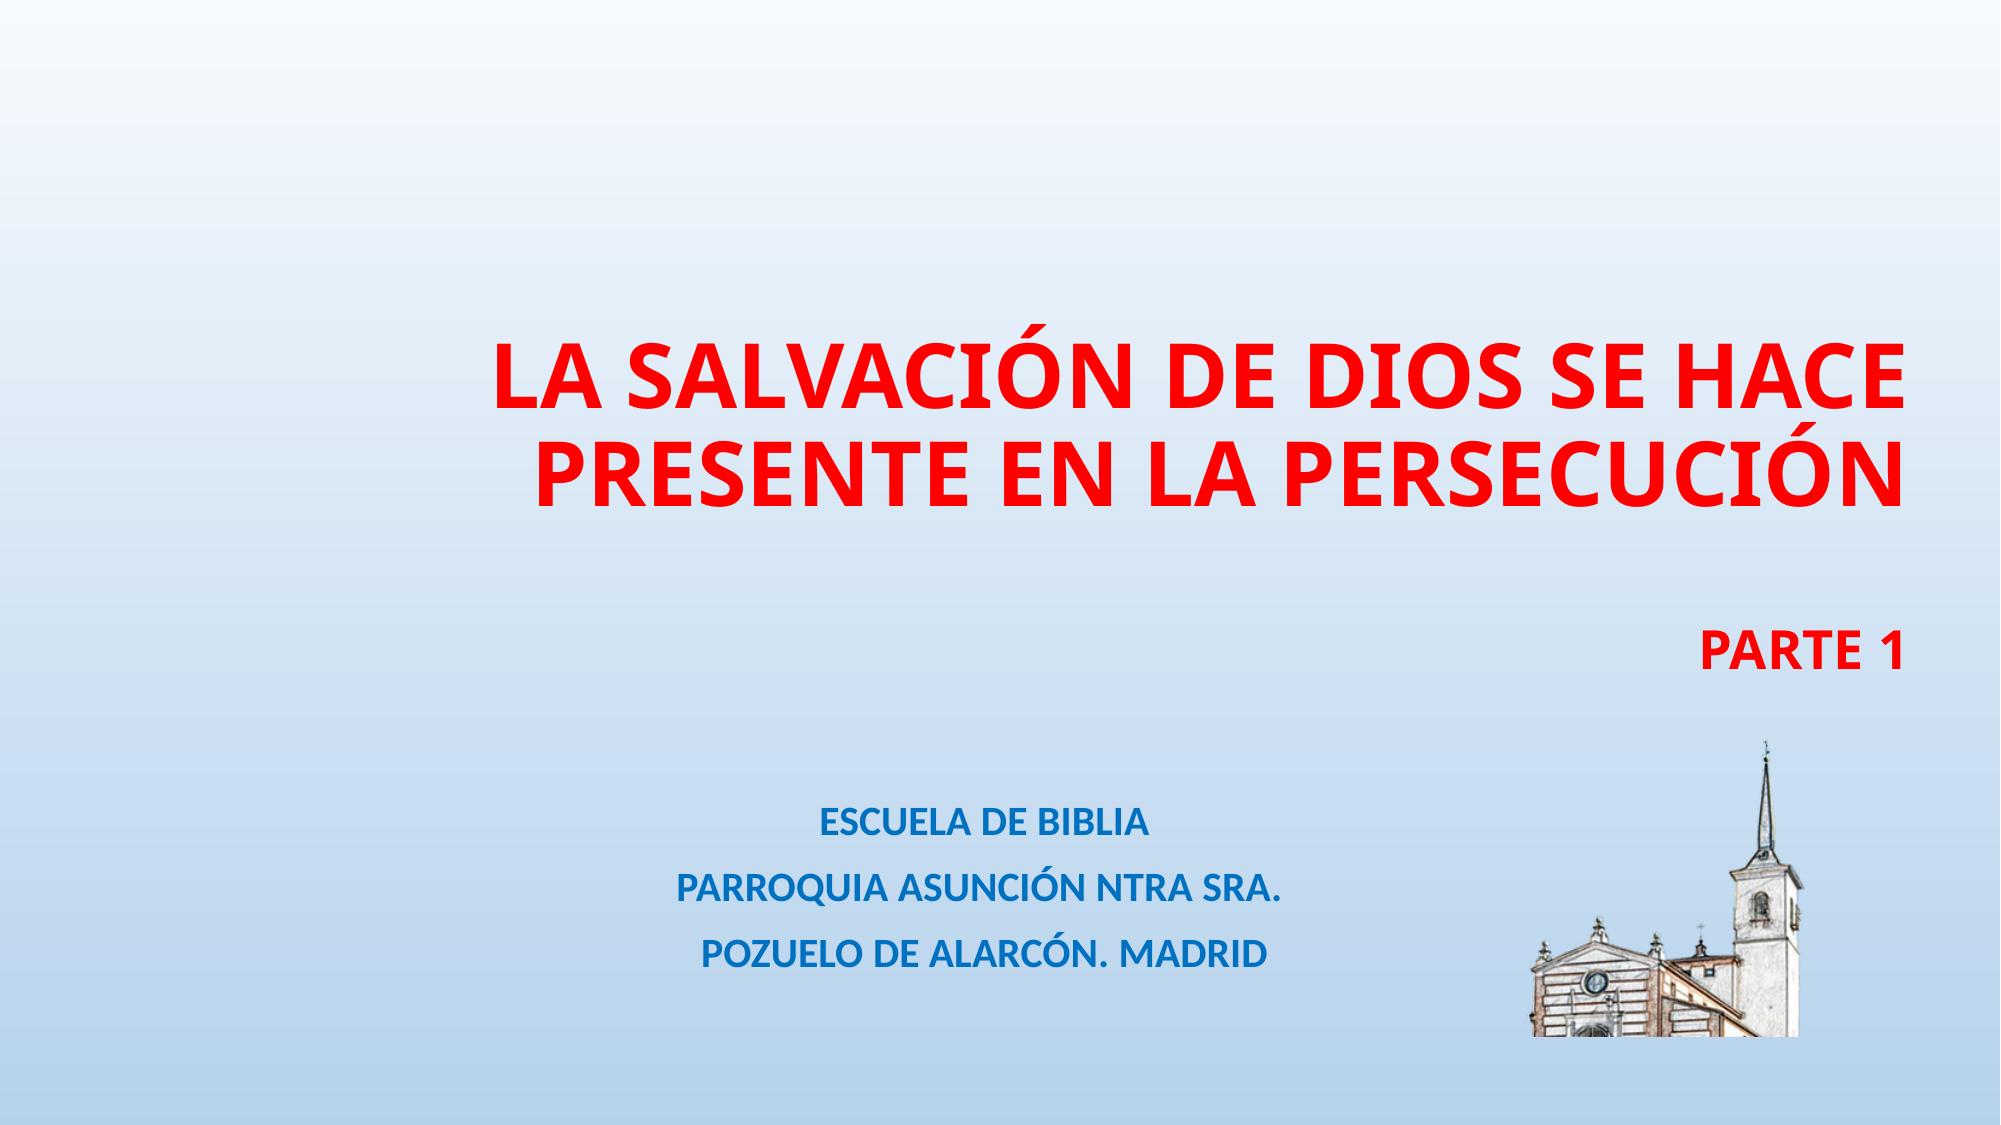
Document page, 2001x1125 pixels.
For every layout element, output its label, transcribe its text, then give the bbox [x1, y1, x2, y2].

title LA SALVACIÓN DE DIOS SE HACE PRESENTE EN LA PERSECUCIÓN PARTE 1 [461, 224, 1925, 689]
picture [1494, 715, 1823, 1037]
subtitle ESCUELA DE BIBLIA PARROQUIA ASUNCIÓN NTRA SRA. POZUELO DE ALARCÓN. MADRID [234, 792, 1735, 1064]
